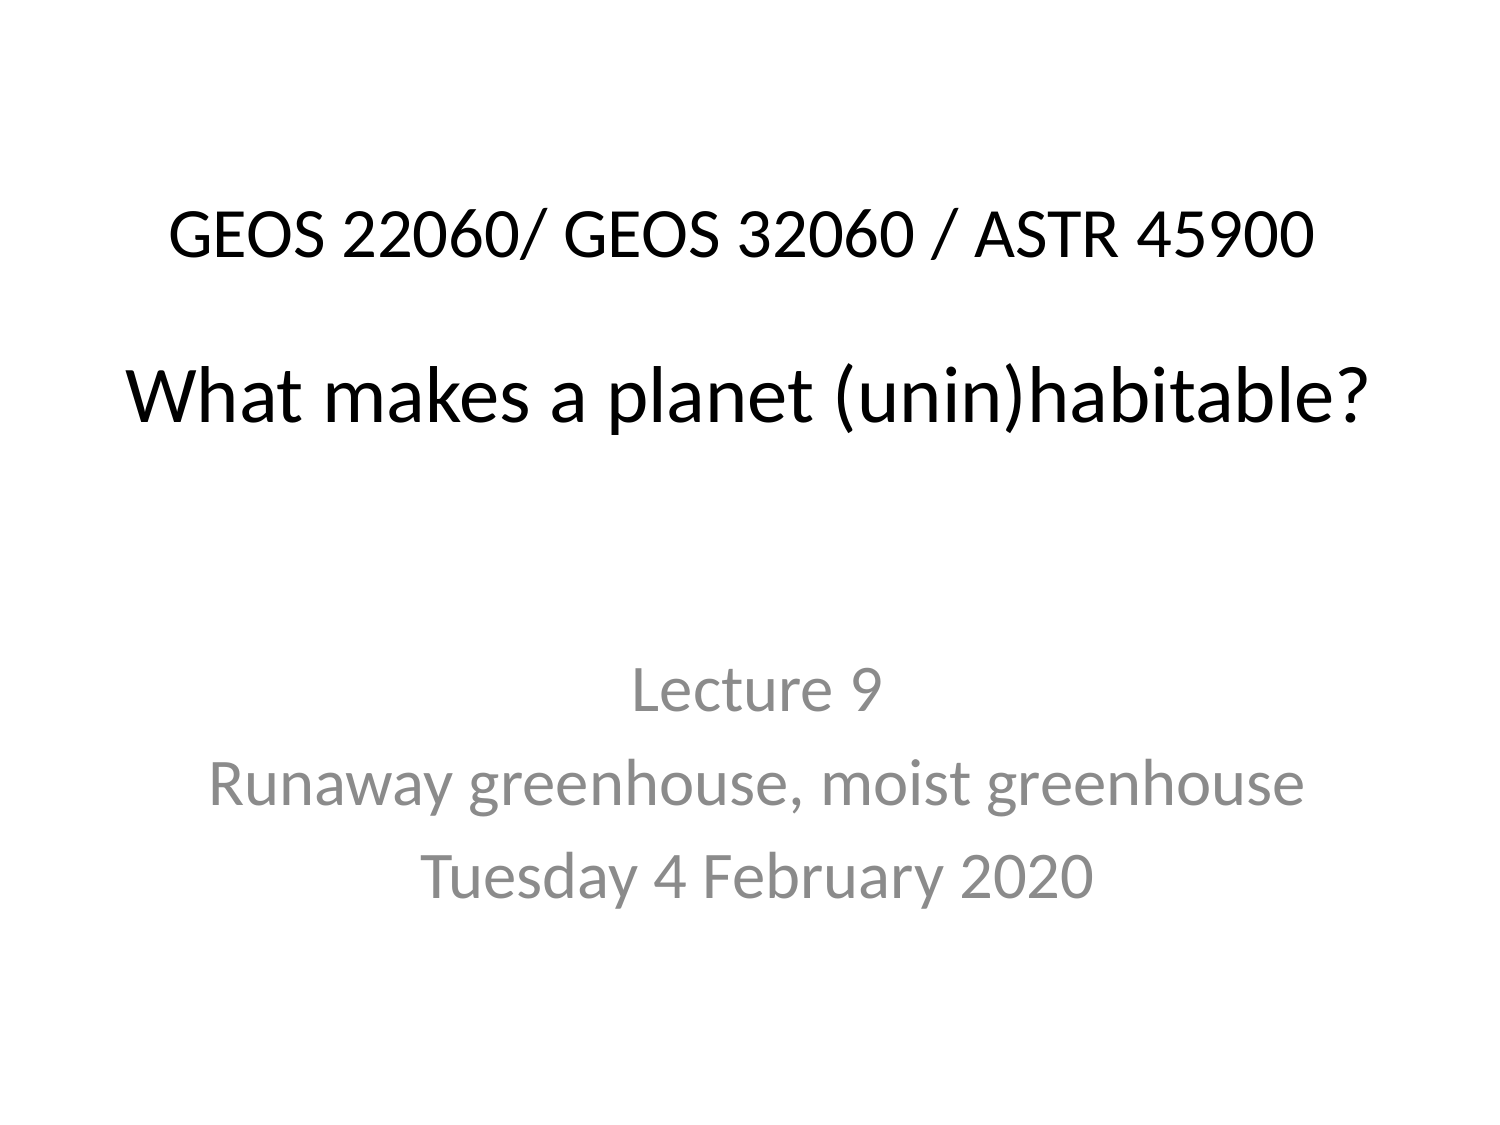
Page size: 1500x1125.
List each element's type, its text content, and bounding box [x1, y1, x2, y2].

text_box What makes a planet (unin)habitable? [74, 295, 1425, 484]
subtitle Lecture 9 Runaway greenhouse, moist greenhouse Tuesday 4 February 2020 [112, 637, 1403, 925]
title GEOS 22060/ GEOS 32060 / ASTR 45900 [112, 108, 1388, 295]
